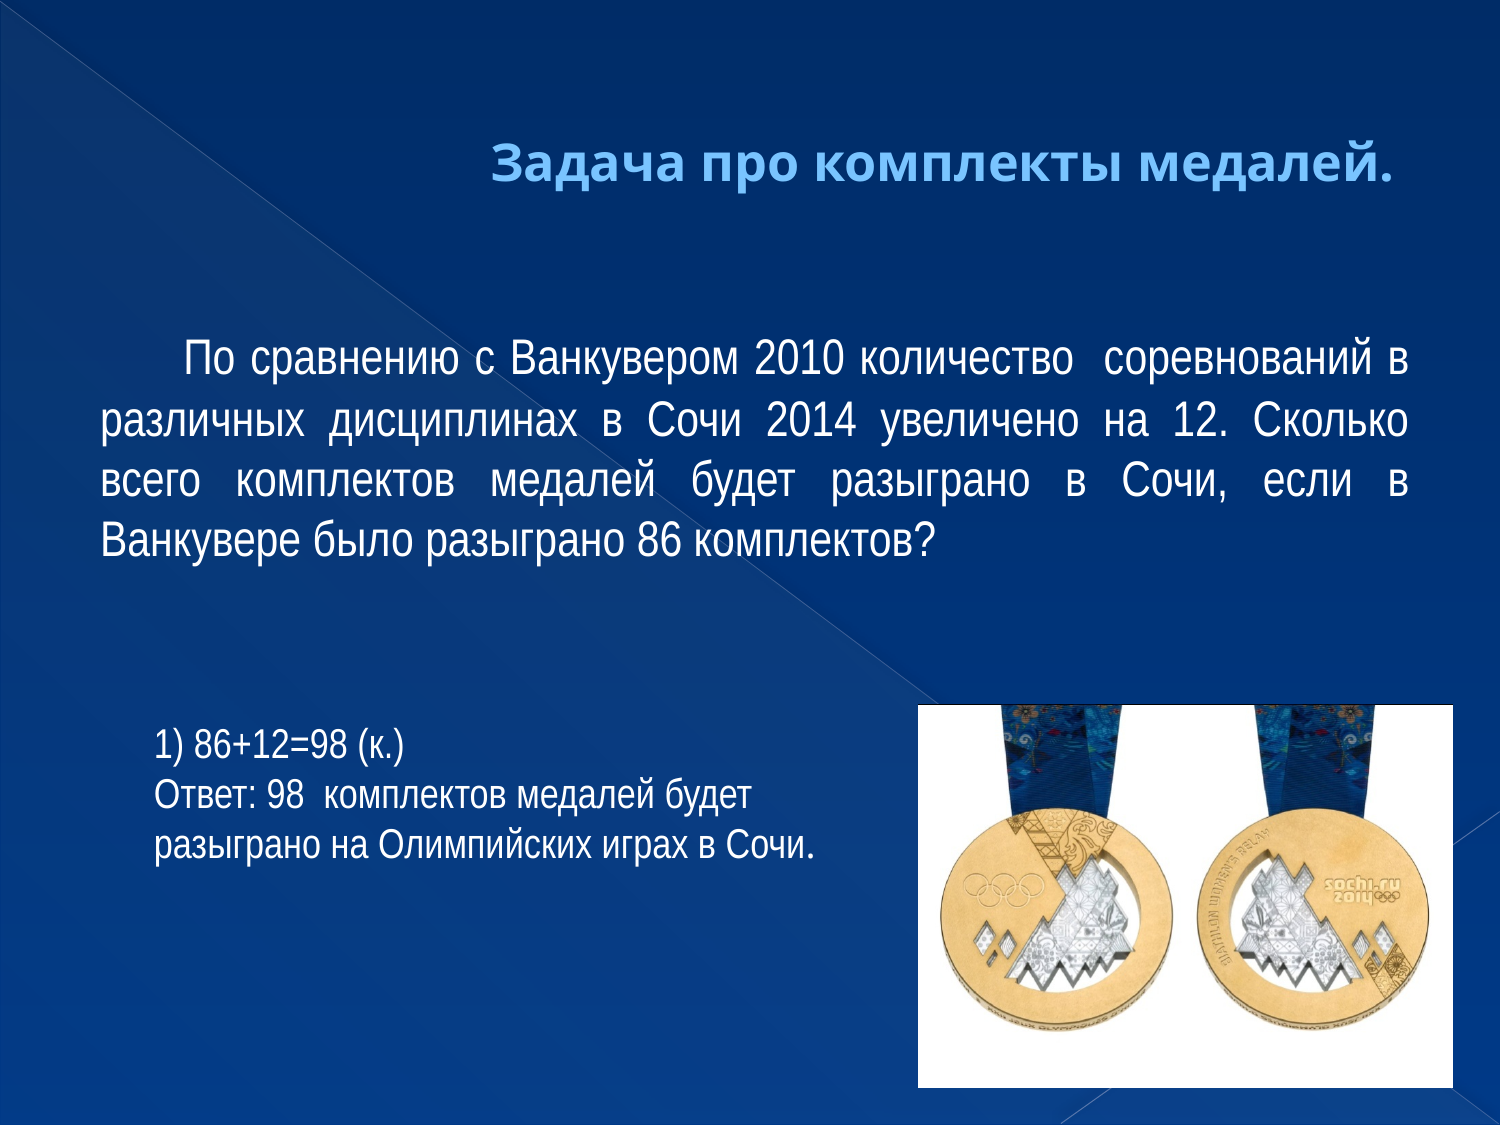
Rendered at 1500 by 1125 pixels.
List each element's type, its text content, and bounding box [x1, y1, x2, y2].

text_box 1) 86+12=98 (к.) Ответ: 98 комплектов медалей будет разыграно на Олимпийских играх в Сочи. [139, 709, 831, 875]
title Задача про комплекты медалей. [75, 43, 1425, 274]
list По сравнению с Ванкувером 2010 количество соревнований в различных дисциплинах в Сочи 2014 увеличено на 12. Сколько всего комплектов медалей будет разыграно в Сочи, если в Ванкувере было разыграно 86 комплектов? [75, 308, 1425, 1059]
picture [917, 703, 1453, 1088]
